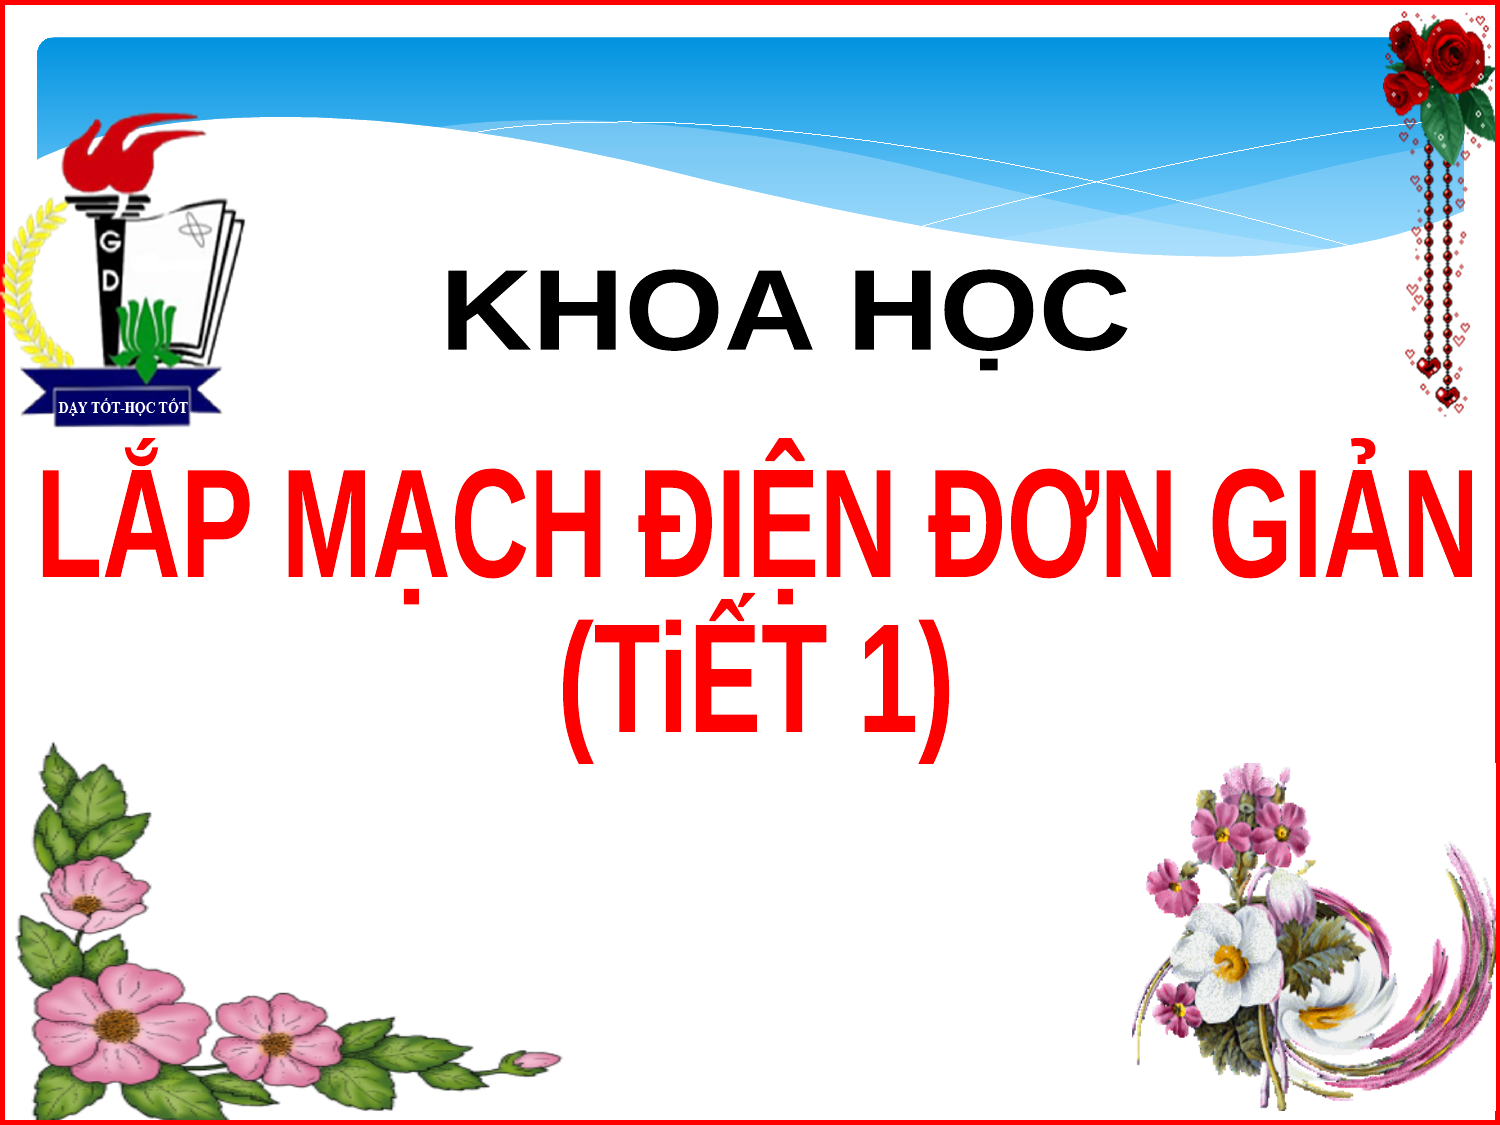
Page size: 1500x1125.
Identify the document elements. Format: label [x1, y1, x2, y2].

picture [1383, 10, 1496, 418]
picture [1132, 763, 1496, 1112]
picture [0, 110, 246, 429]
picture [0, 737, 576, 1125]
text_box [0, 0, 1500, 1125]
